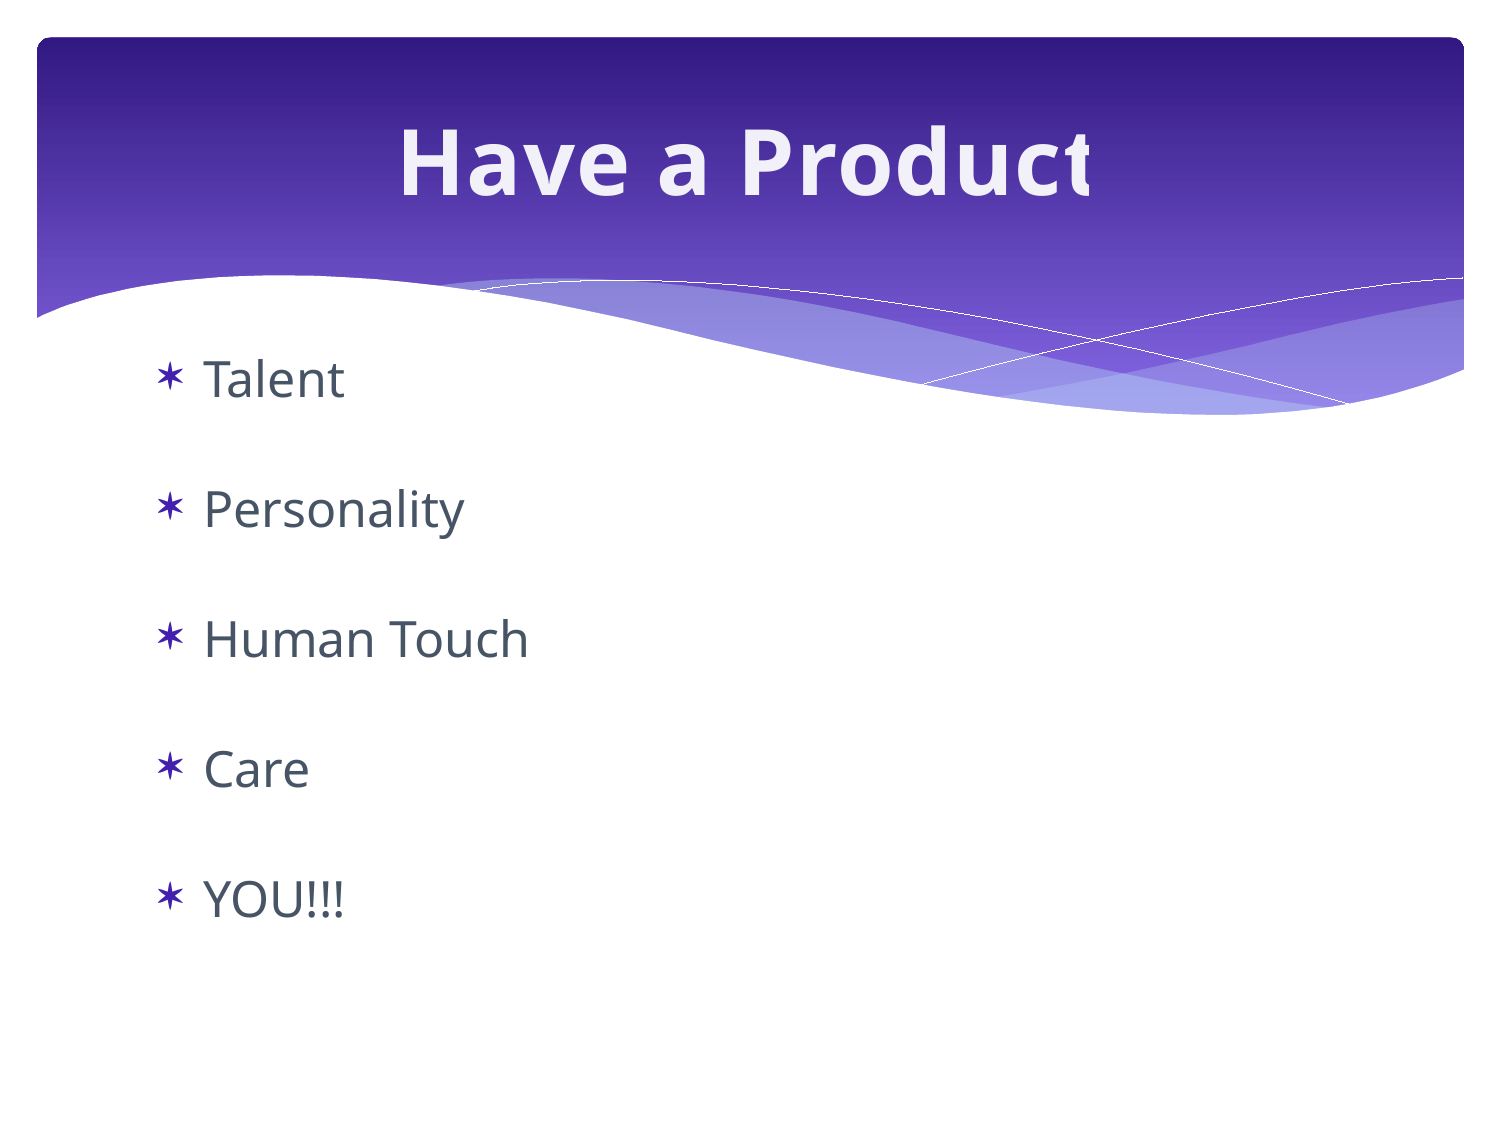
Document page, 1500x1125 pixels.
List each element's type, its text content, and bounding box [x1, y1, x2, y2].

title Have a Product [75, 55, 1425, 261]
list Talent Personality Human Touch Care YOU!!! [143, 279, 1359, 1005]
